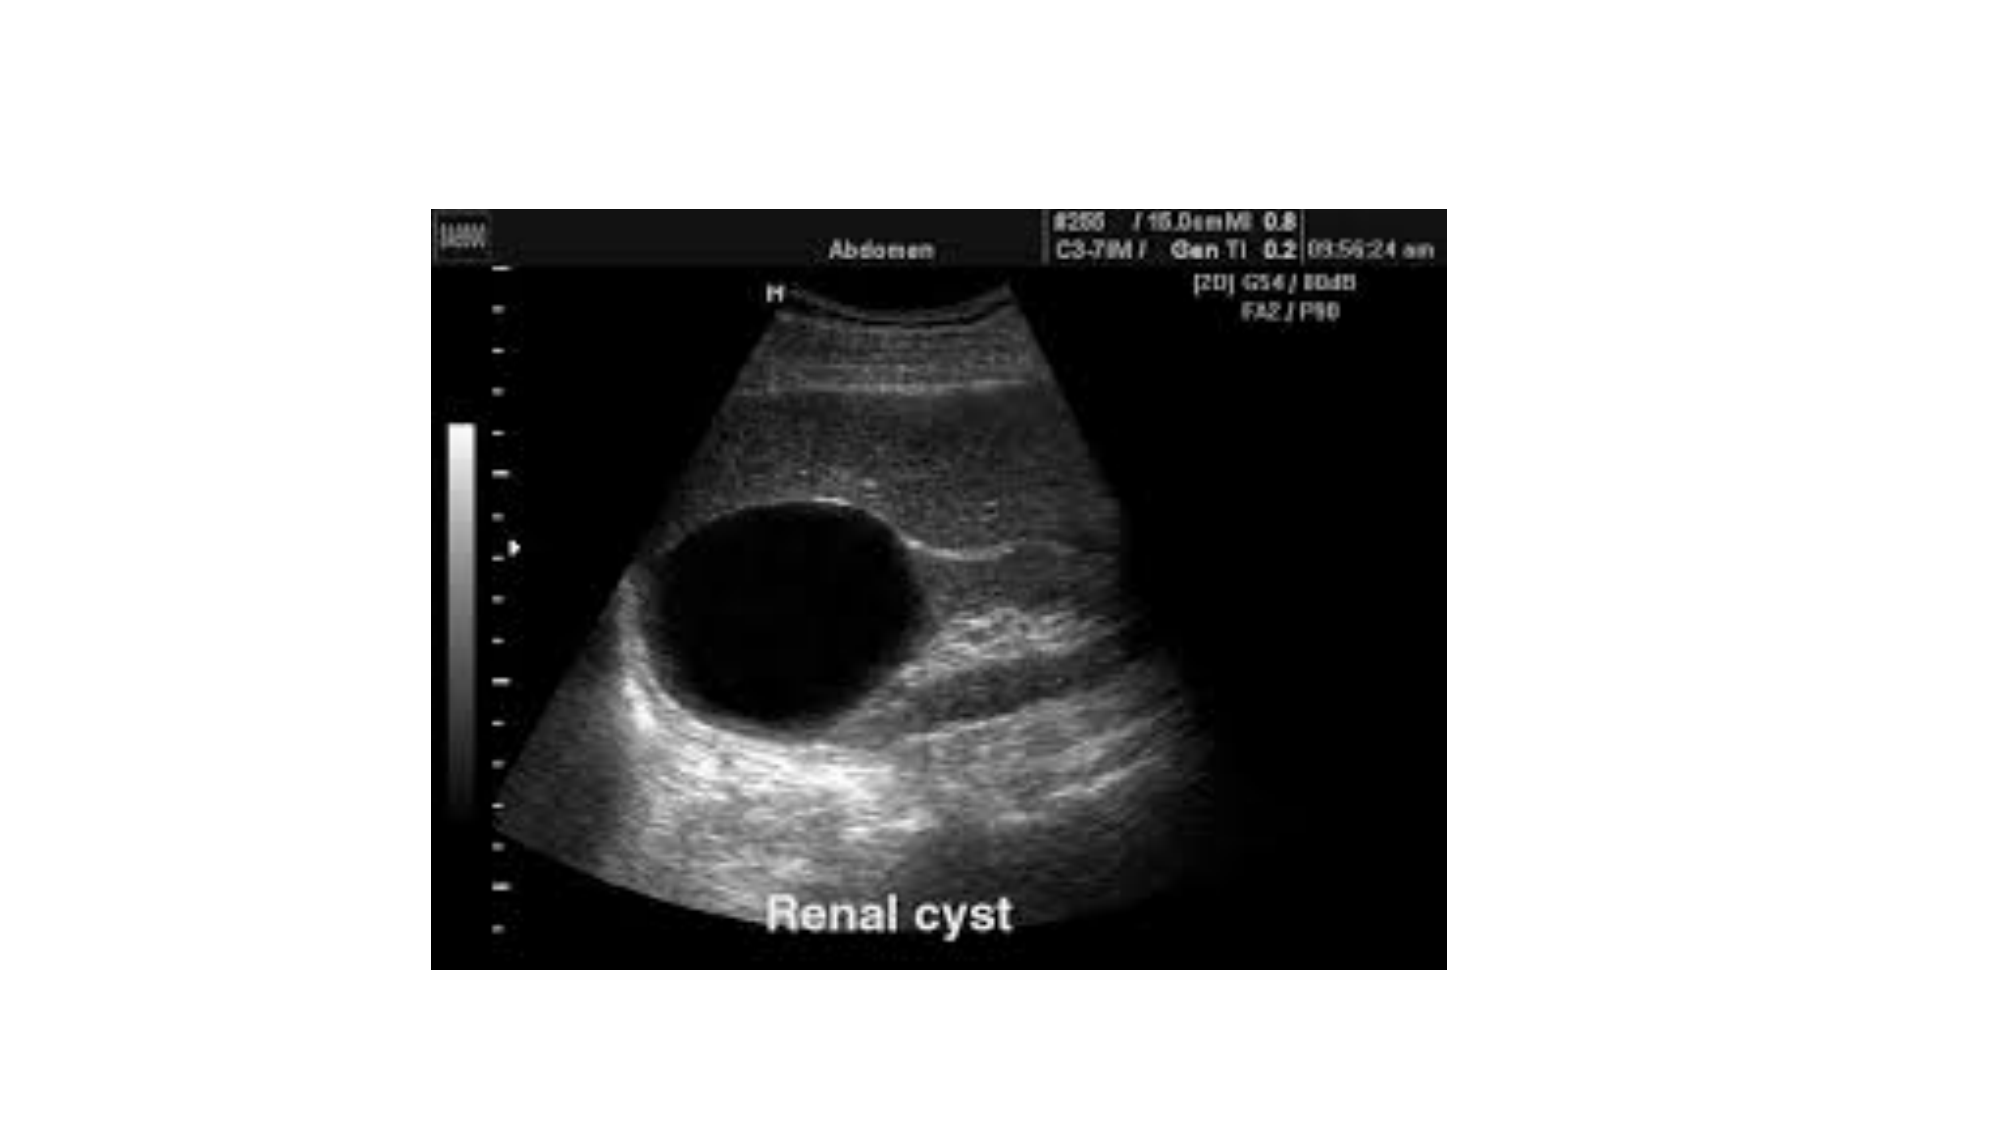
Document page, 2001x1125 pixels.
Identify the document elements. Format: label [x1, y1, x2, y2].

picture [431, 209, 1447, 970]
